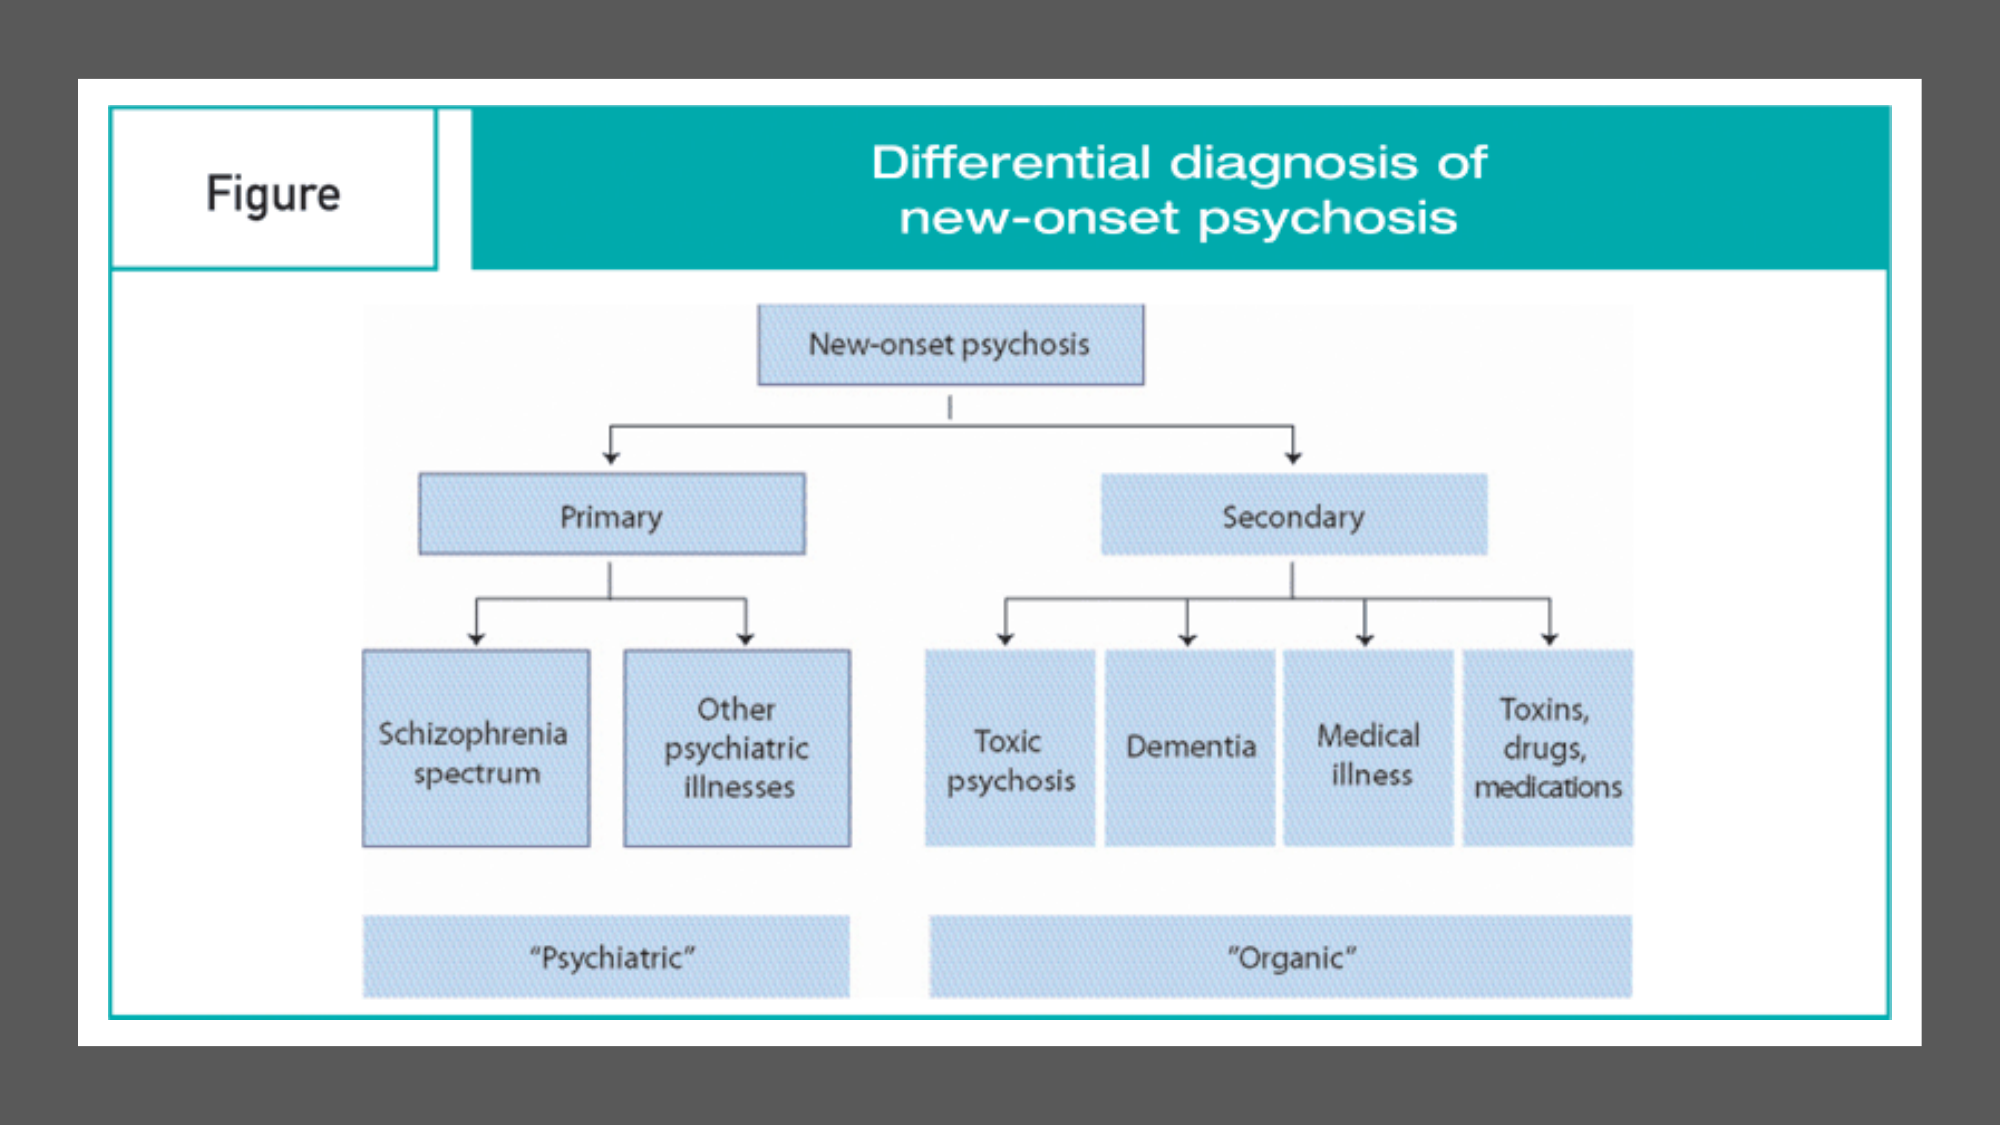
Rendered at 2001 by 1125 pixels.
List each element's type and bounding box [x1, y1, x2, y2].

text_box [0, 0, 2000, 1125]
text_box [77, 78, 1923, 1047]
list [108, 105, 1892, 1020]
